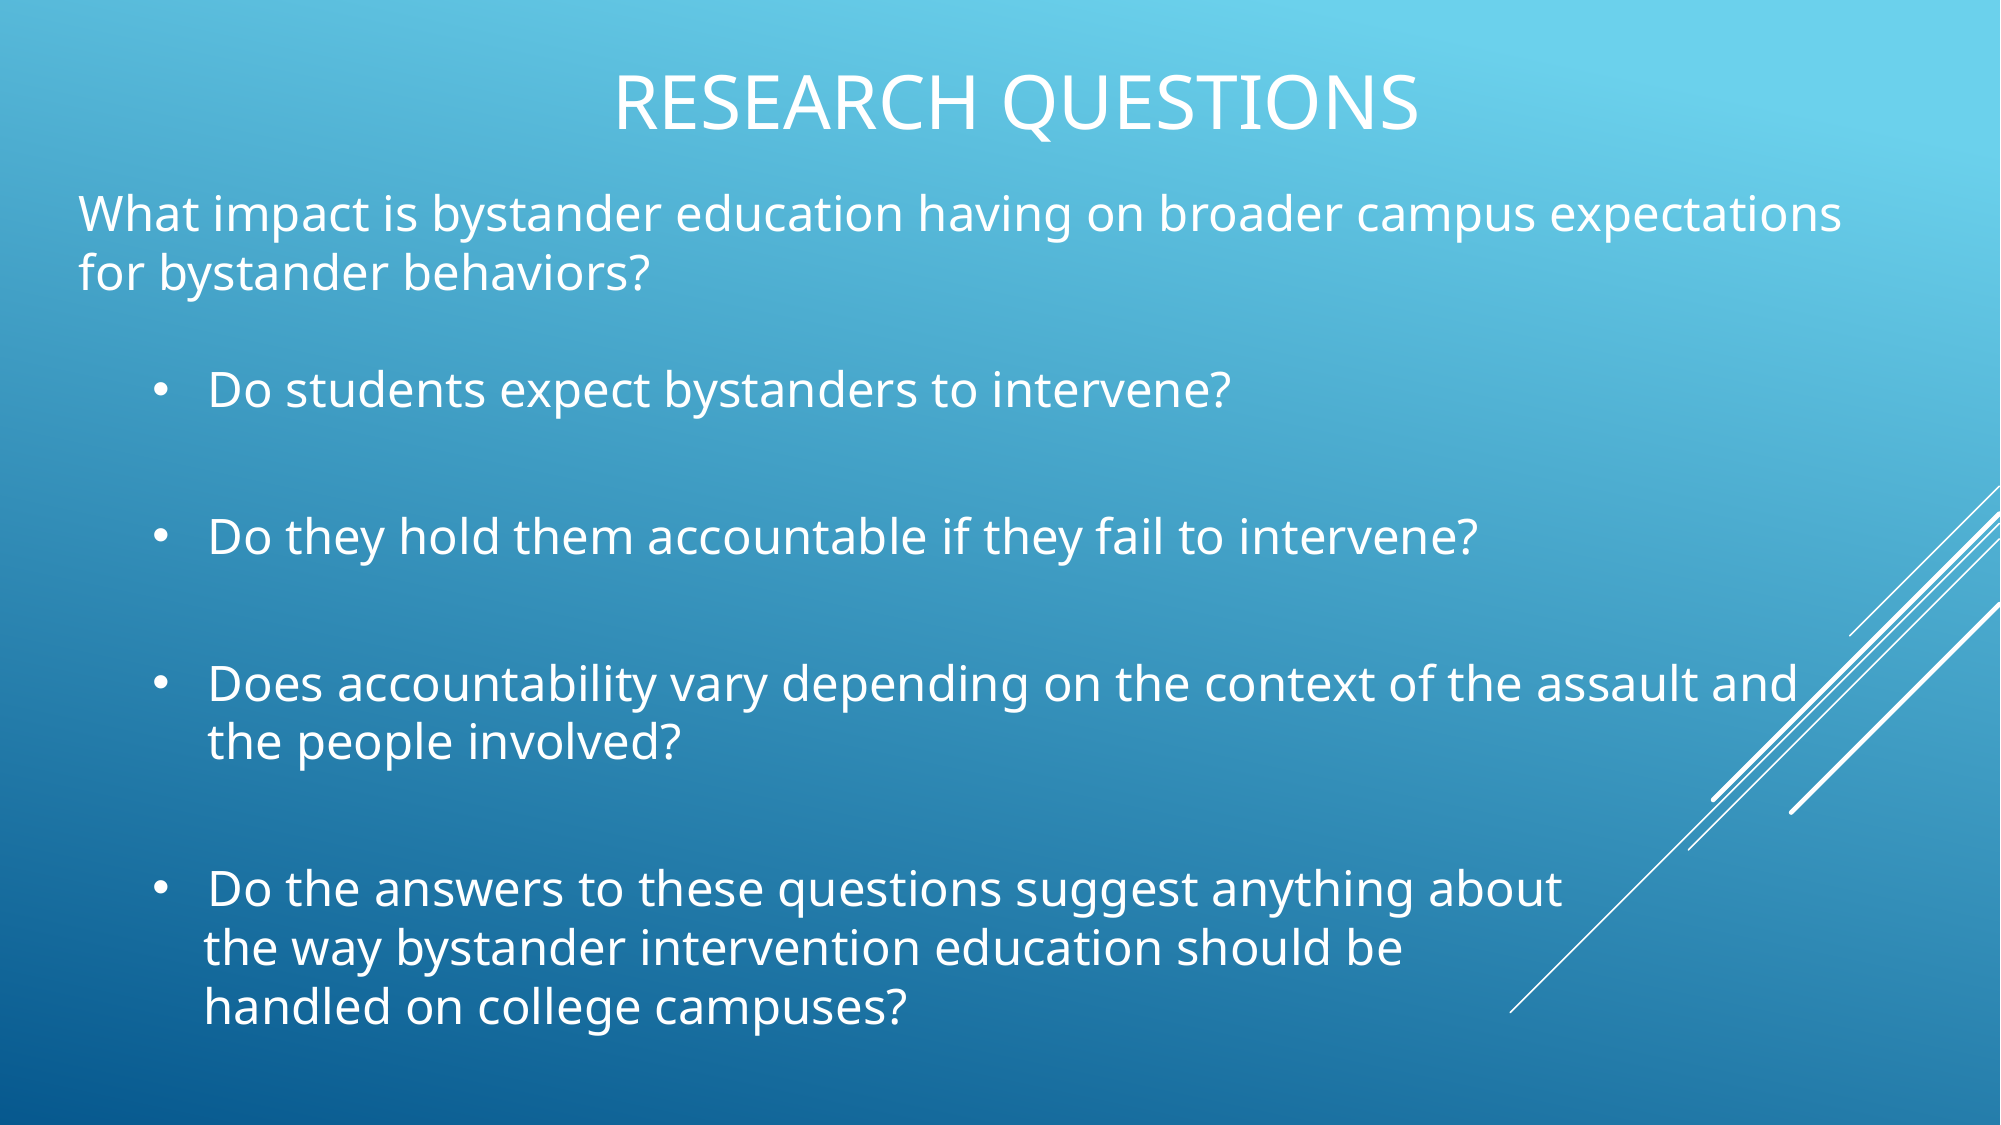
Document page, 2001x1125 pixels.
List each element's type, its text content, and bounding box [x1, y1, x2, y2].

list What impact is bystander education having on broader campus expectations for bystander behaviors? Do students expect bystanders to intervene? Do they hold them accountable if they fail to intervene? Does accountability vary depending on the context of the assault and the people involved? Do the answers to these questions suggest anything about the way bystander intervention education should be handled on college campuses? [64, 174, 1886, 1105]
title Research questions [97, 24, 1936, 175]
